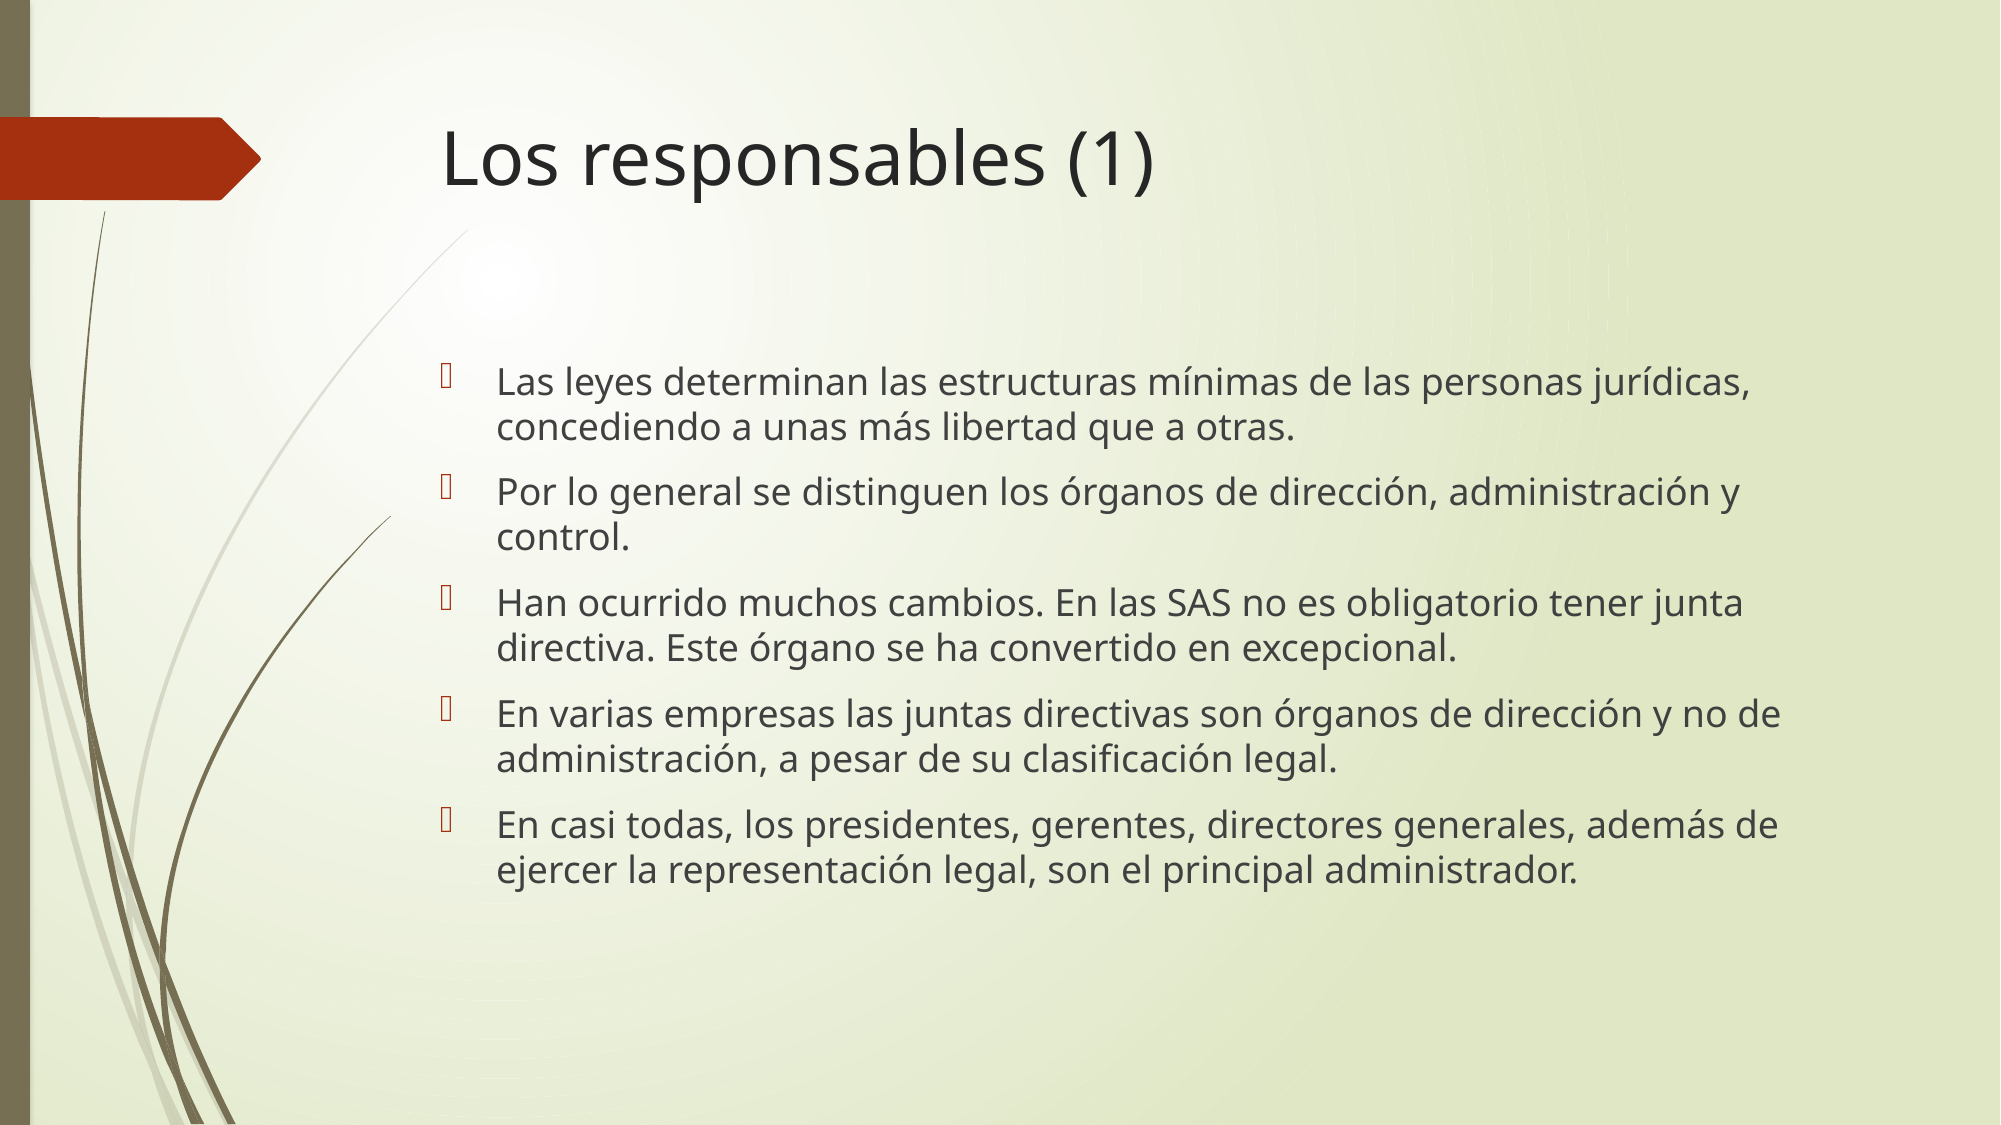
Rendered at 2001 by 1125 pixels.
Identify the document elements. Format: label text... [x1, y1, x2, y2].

title Los responsables (1) [425, 102, 1888, 313]
list Las leyes determinan las estructuras mínimas de las personas jurídicas, concediendo a unas más libertad que a otras. Por lo general se distinguen los órganos de dirección, administración y control. Han ocurrido muchos cambios. En las SAS no es obligatorio tener junta directiva. Este órgano se ha convertido en excepcional. En varias empresas las juntas directivas son órganos de dirección y no de administración, a pesar de su clasificación legal. En casi todas, los presidentes, gerentes, directores generales, además de ejercer la representación legal, son el principal administrador. [424, 350, 1888, 970]
